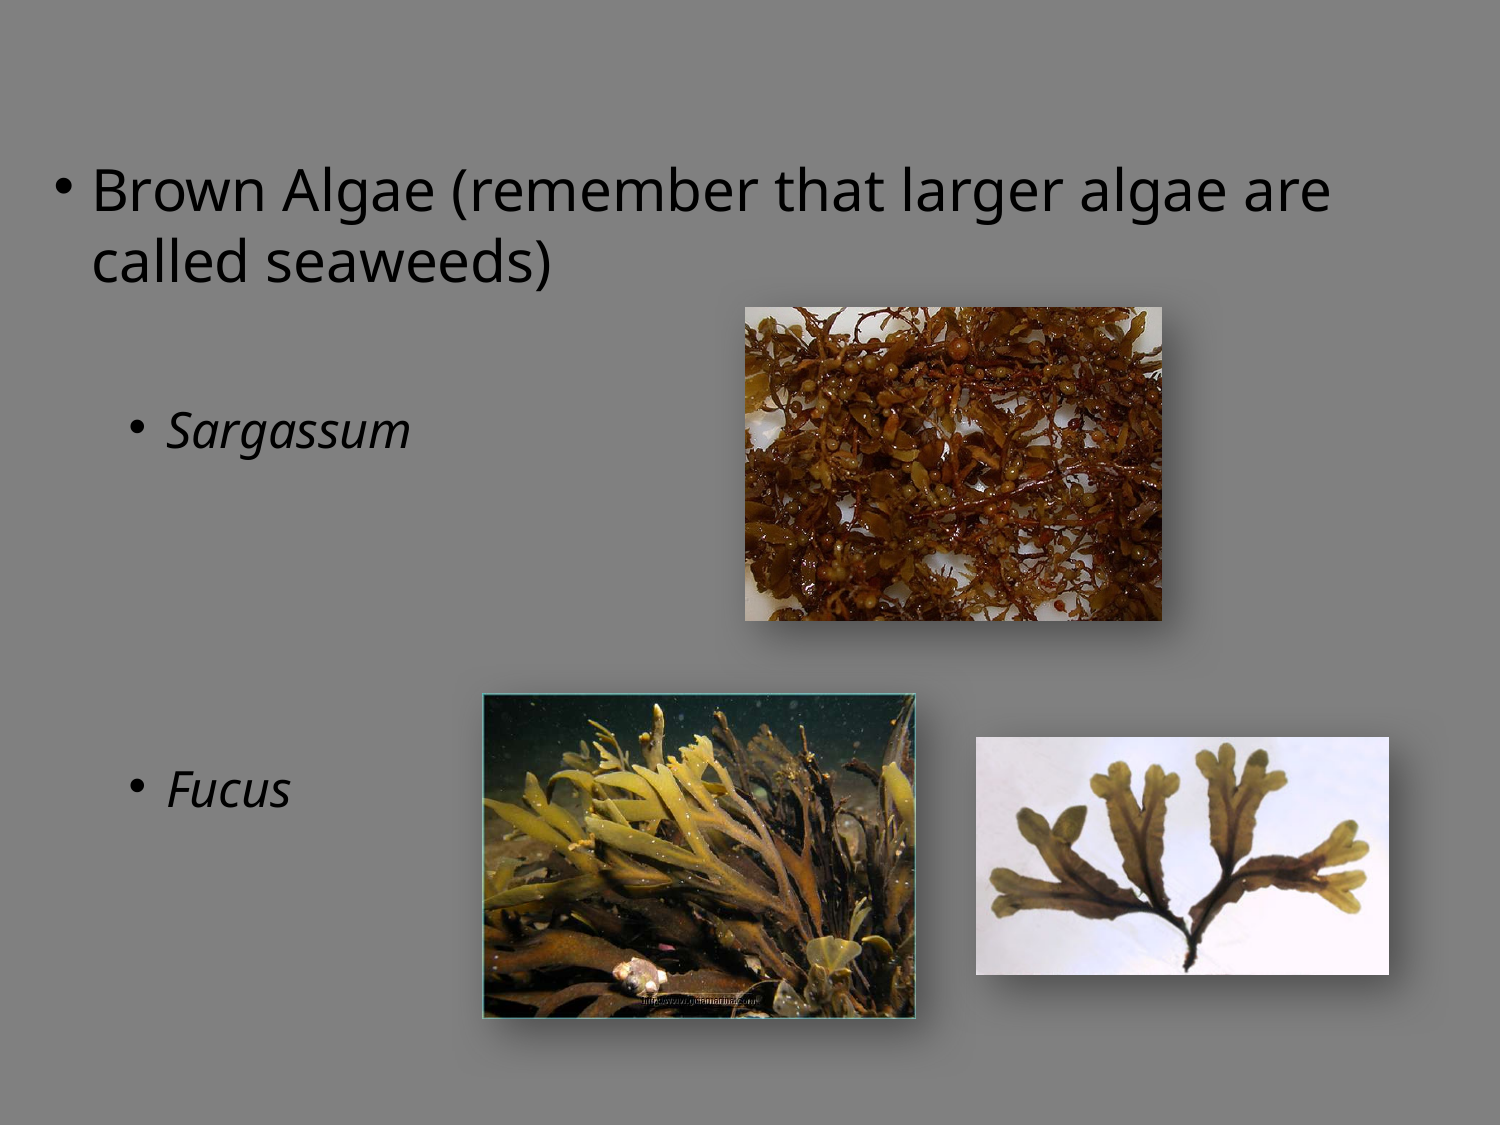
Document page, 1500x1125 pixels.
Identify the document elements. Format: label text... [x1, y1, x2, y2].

picture [482, 693, 916, 1019]
text_box Brown Algae (remember that larger algae are called seaweeds) Sargassum Fucus [38, 146, 1389, 919]
picture [976, 737, 1389, 975]
picture [745, 307, 1162, 621]
